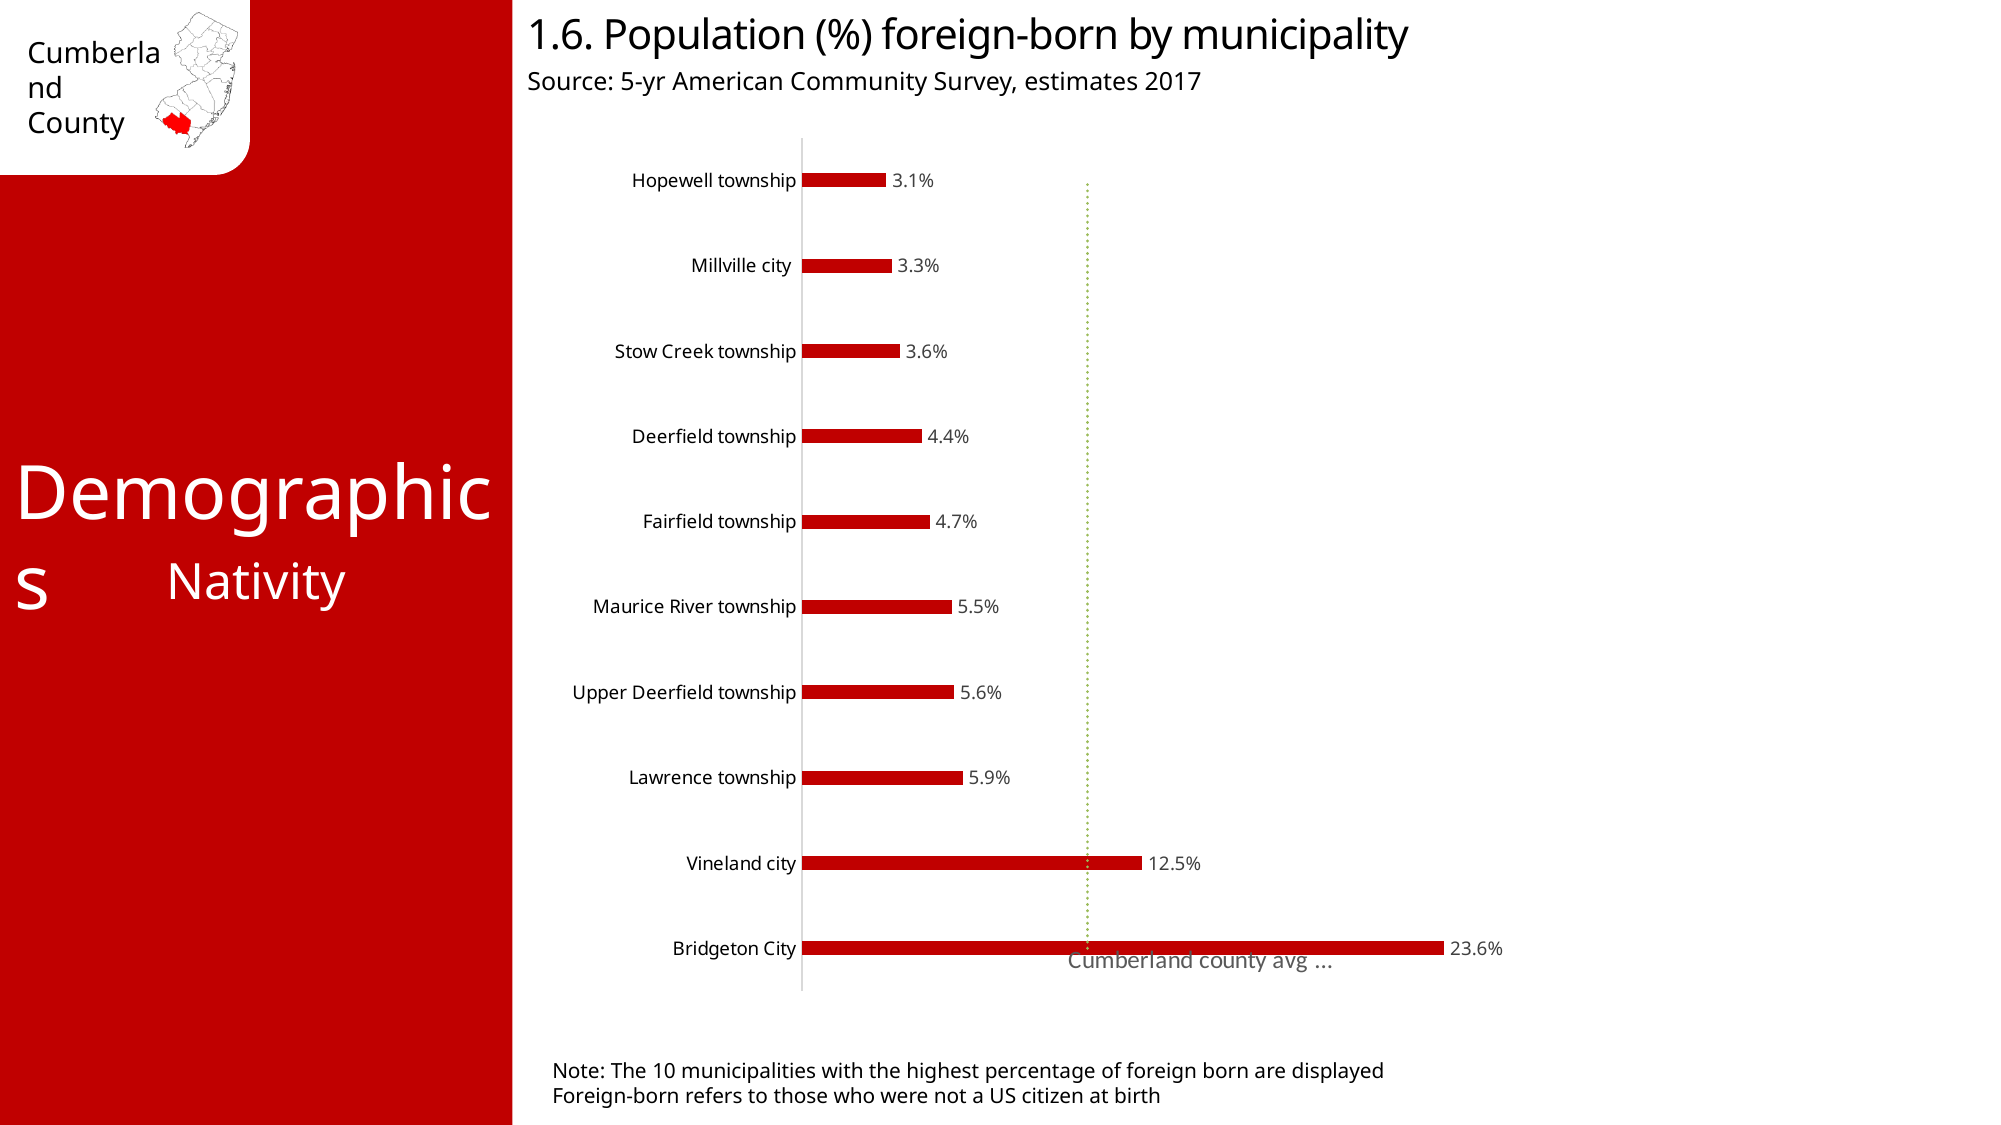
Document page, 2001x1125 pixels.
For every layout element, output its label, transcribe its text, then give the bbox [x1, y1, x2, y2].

text_box Nativity [51, 542, 461, 617]
text_box 1.6. Population (%) foreign-born by municipality [512, 0, 1863, 65]
text_box Source: 5-yr American Community Survey, estimates 2017 [512, 58, 1570, 103]
chart [545, 119, 1880, 1010]
text_box Demographics [0, 437, 513, 633]
text_box Note: The 10 municipalities with the highest percentage of foreign born are displayed Foreign-born refers to those who were not a US citizen at birth [537, 1049, 2000, 1115]
picture [155, 12, 238, 148]
